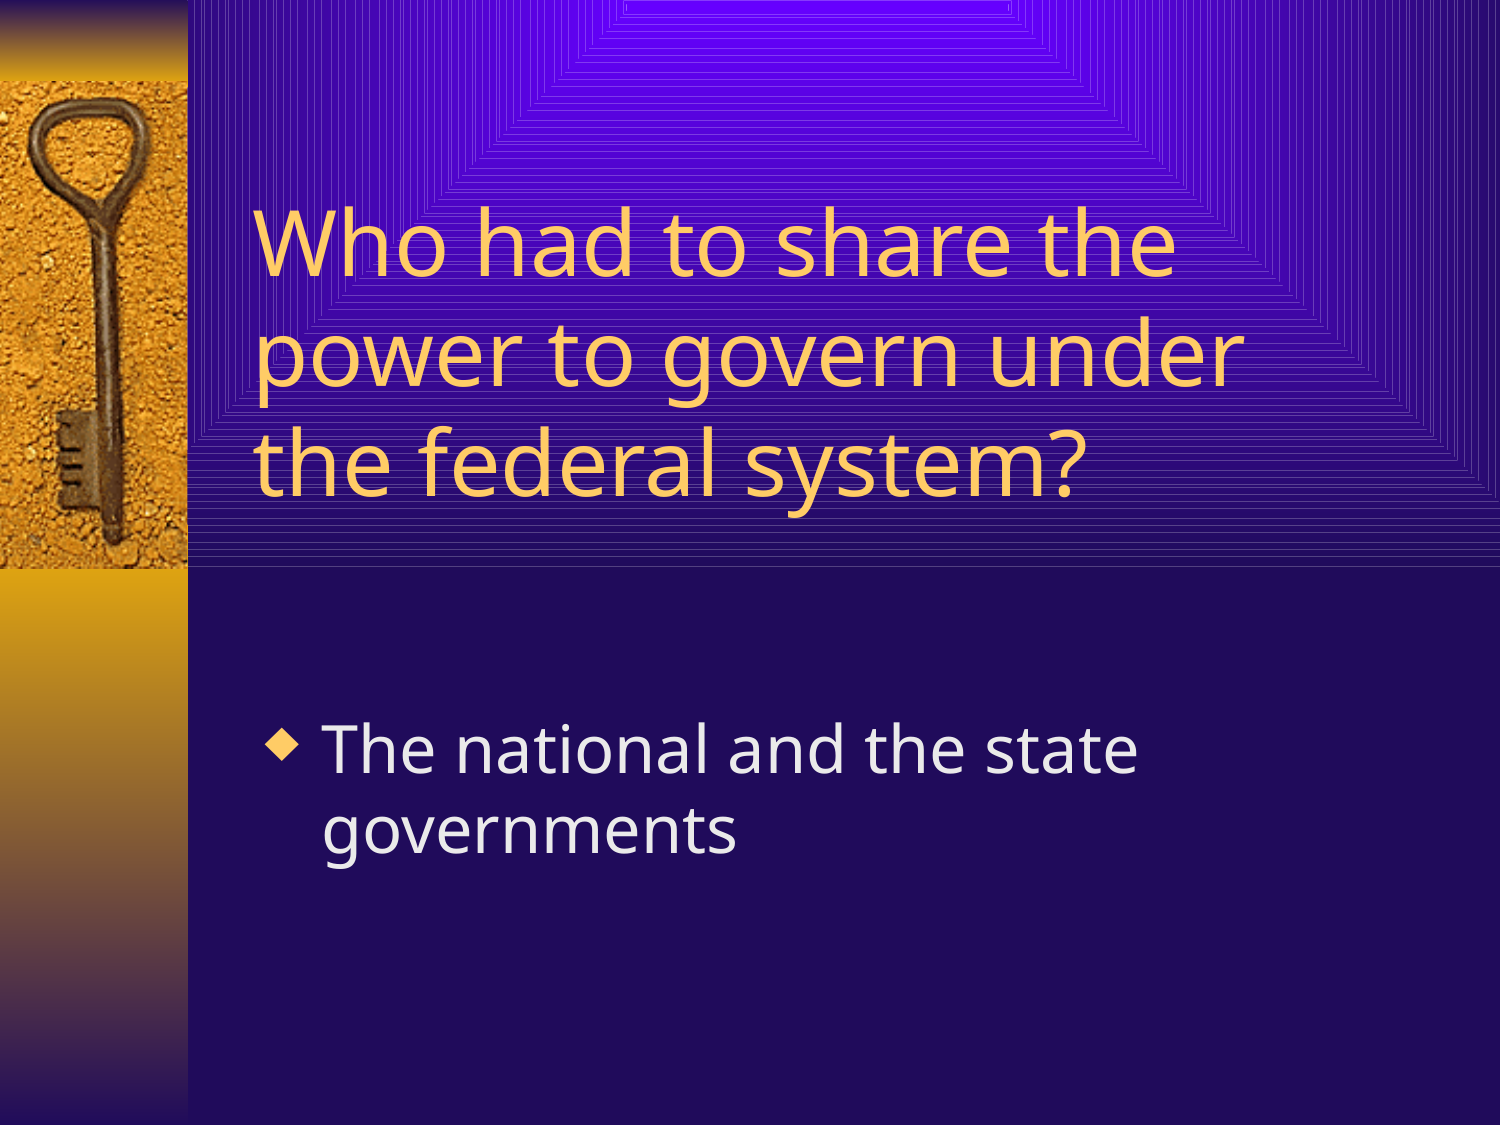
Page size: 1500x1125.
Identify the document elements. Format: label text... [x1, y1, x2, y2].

title Who had to share the power to govern under the federal system? [236, 99, 1388, 601]
picture [0, 81, 188, 569]
list The national and the state governments [249, 698, 1476, 1001]
